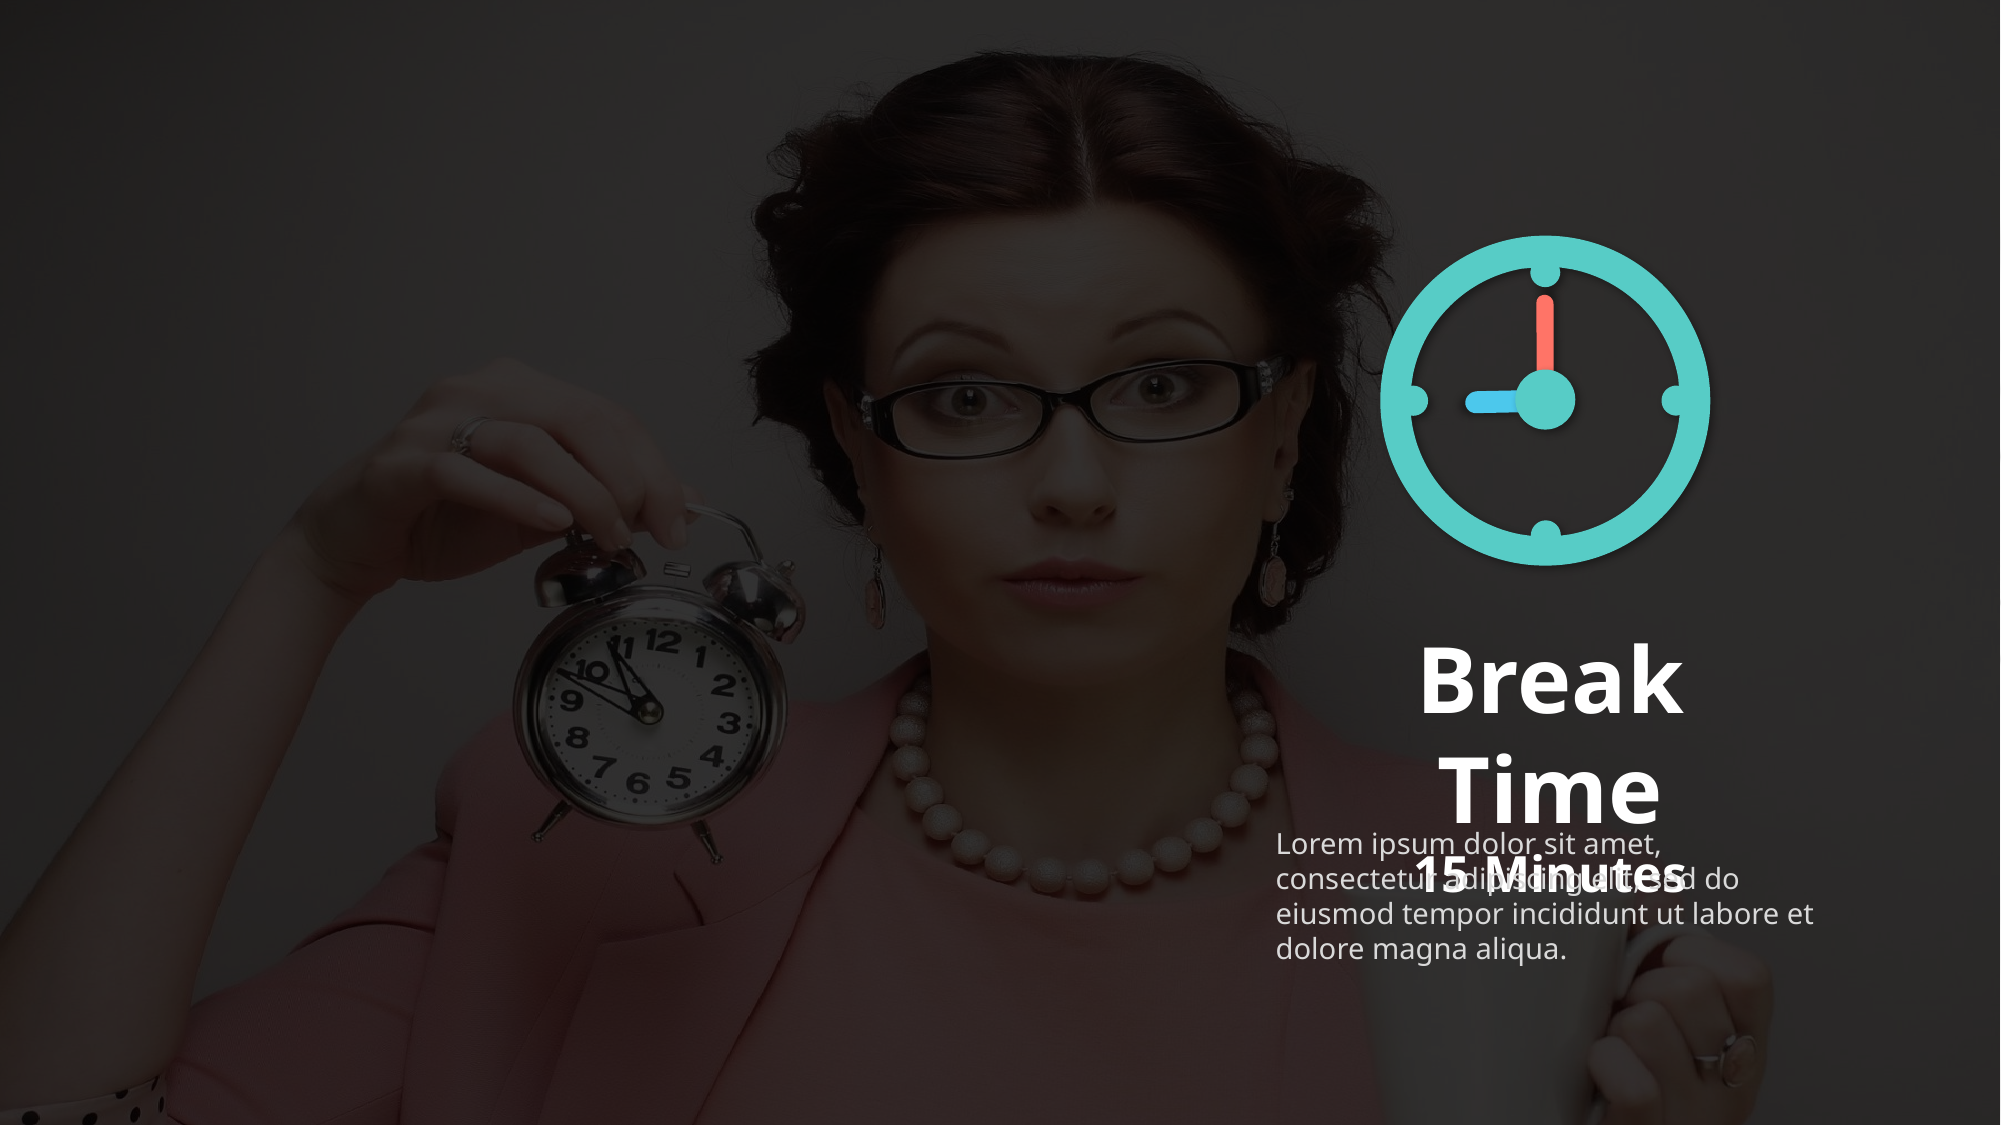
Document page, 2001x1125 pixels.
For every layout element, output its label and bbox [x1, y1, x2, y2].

text_box [1495, 422, 1583, 503]
text_box [1379, 234, 1712, 567]
text_box [1495, 306, 1583, 368]
text_box [1466, 368, 1634, 422]
text_box [0, 0, 2000, 1125]
text_box [1260, 614, 1831, 939]
